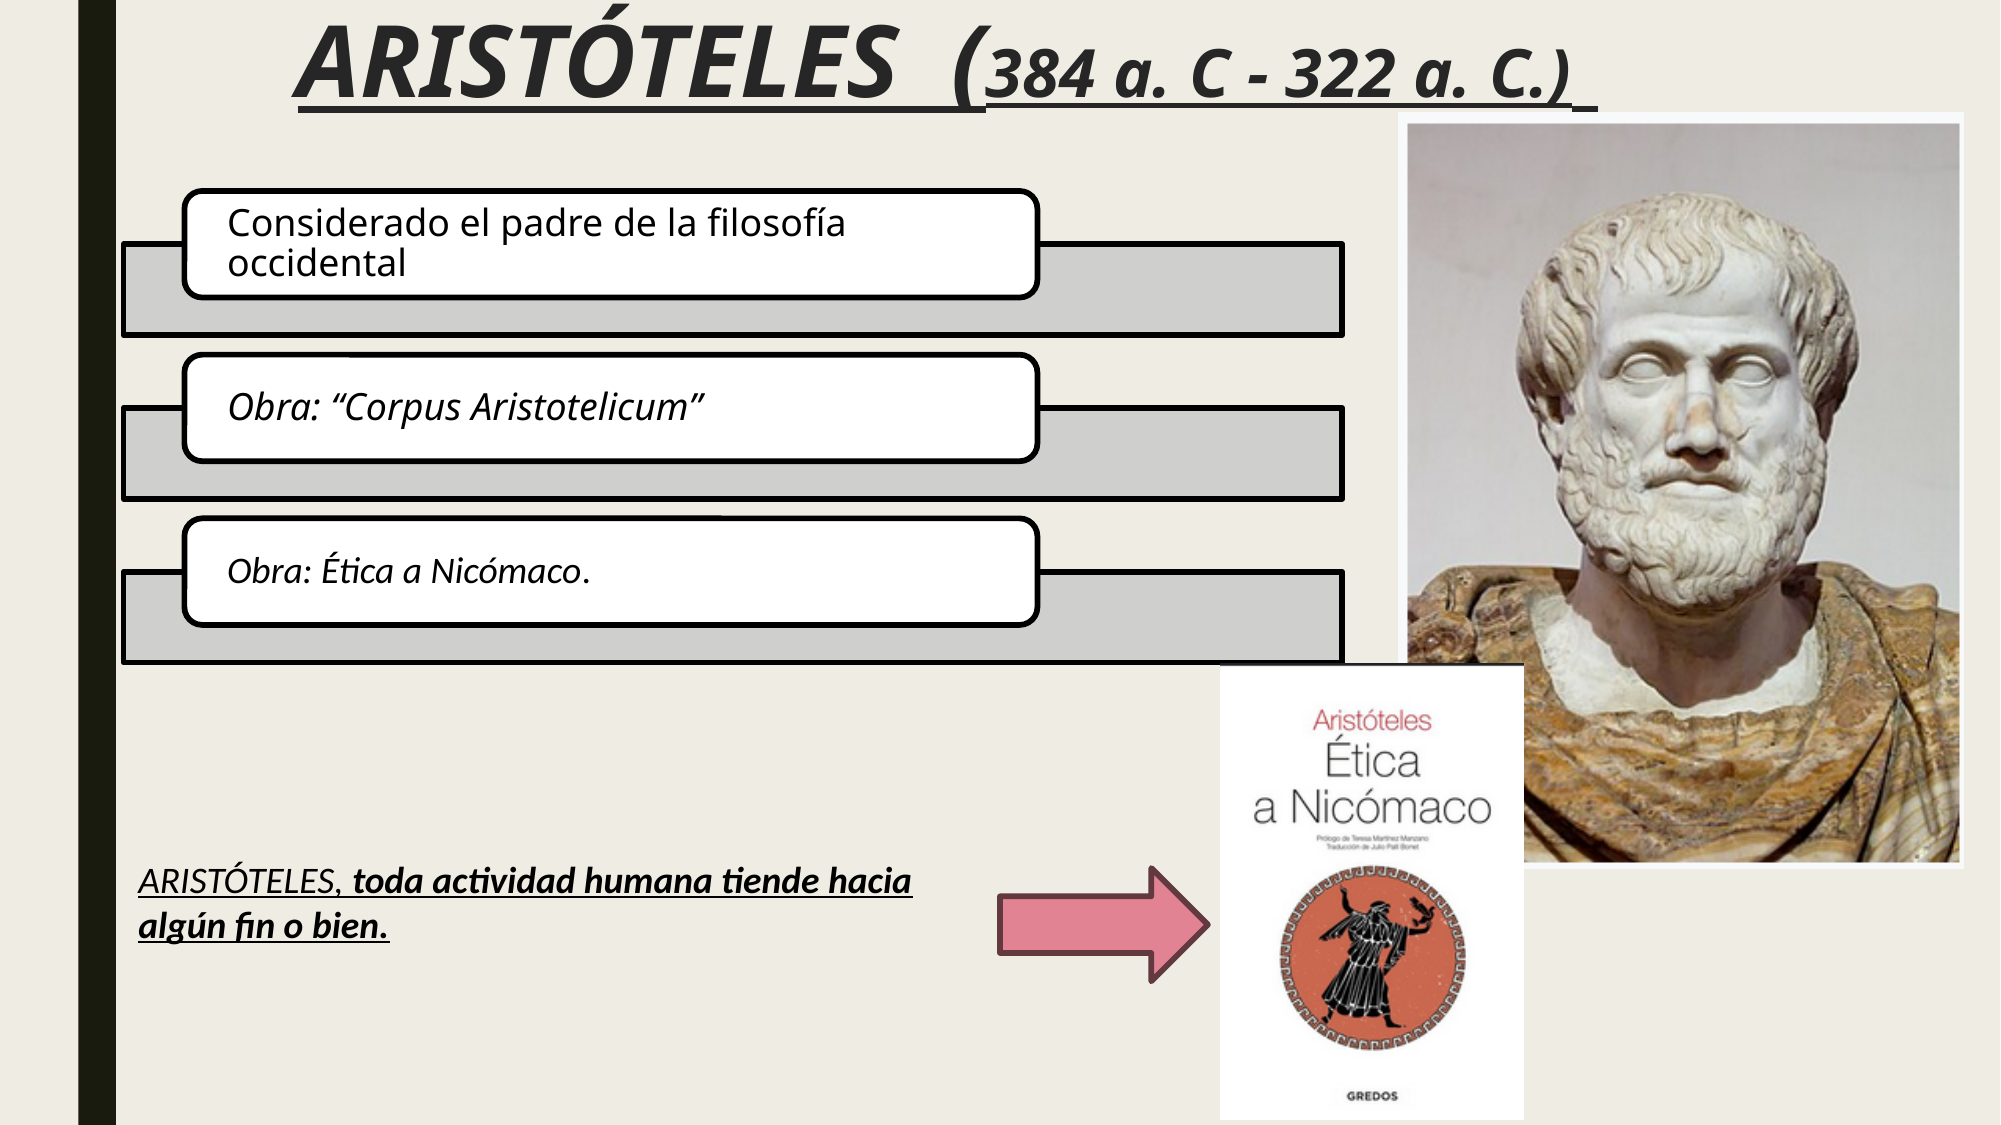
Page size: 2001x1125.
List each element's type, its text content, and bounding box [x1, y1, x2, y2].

text_box ARISTÓTELES, toda actividad humana tiende hacia algún fin o bien. [123, 848, 958, 954]
picture [1220, 112, 1964, 1120]
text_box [123, 186, 1343, 667]
text_box [997, 865, 1211, 984]
title ARISTÓTELES (384 a. C - 322 a. C.) [282, 5, 1908, 318]
